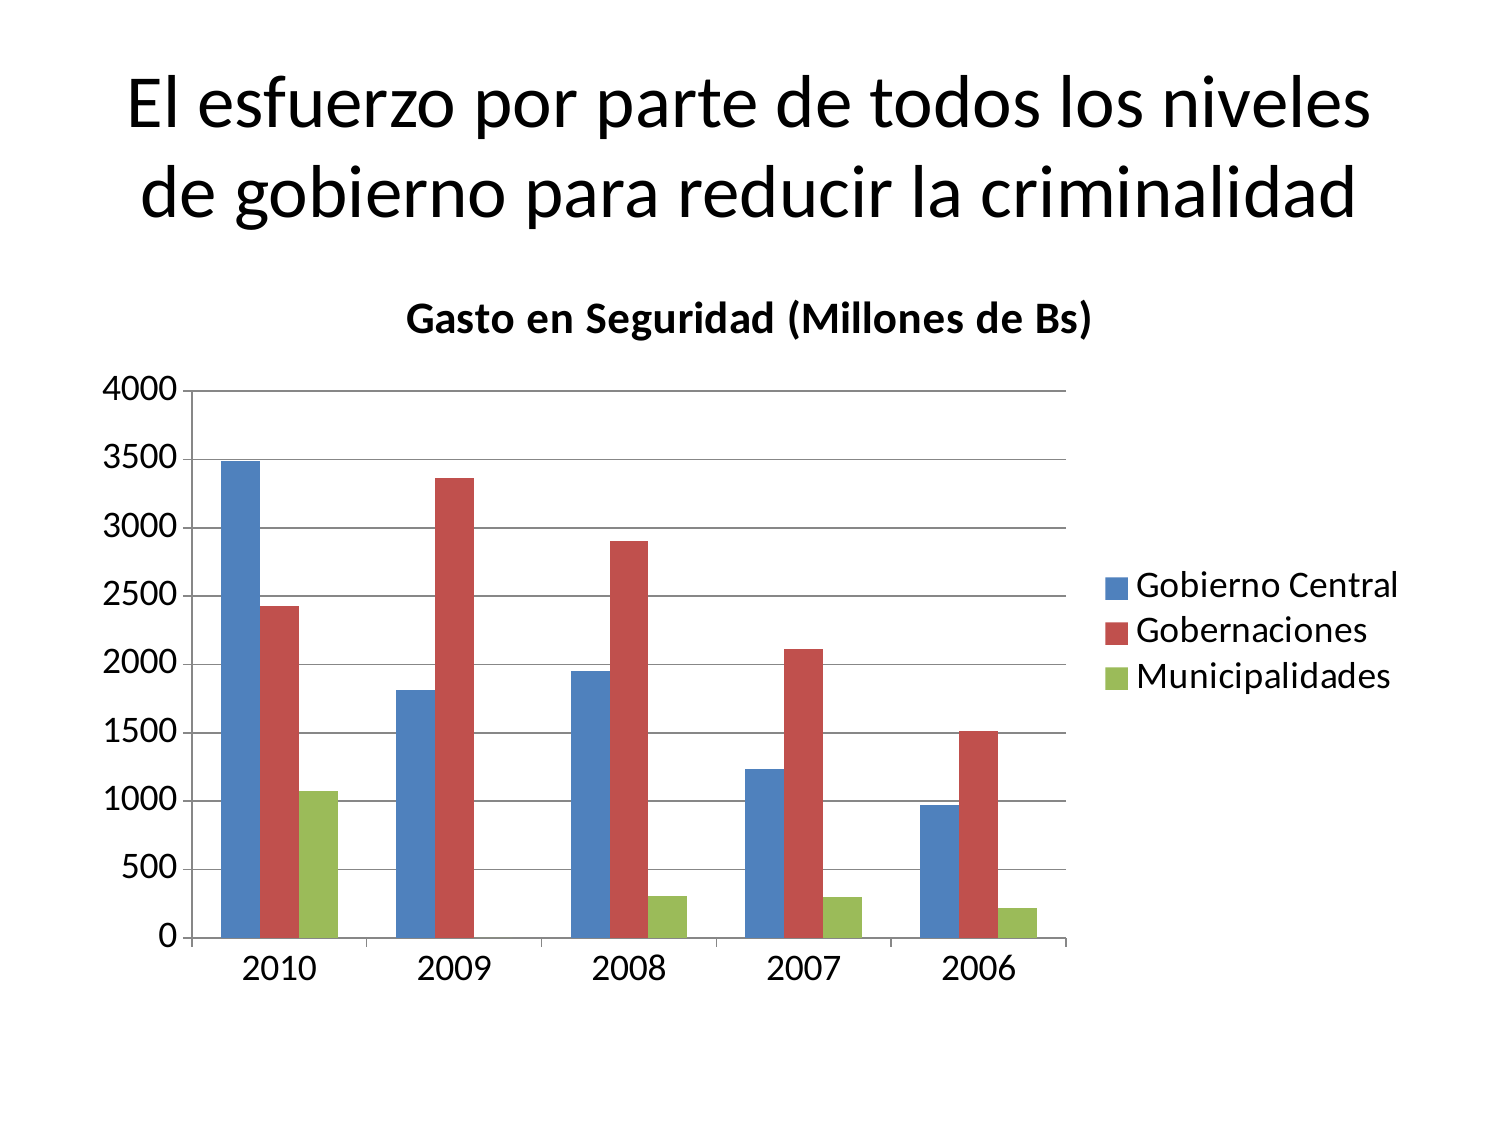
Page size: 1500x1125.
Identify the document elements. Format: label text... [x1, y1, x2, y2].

chart [74, 262, 1426, 1006]
title El esfuerzo por parte de todos los niveles de gobierno para reducir la criminalidad [75, 45, 1425, 233]
